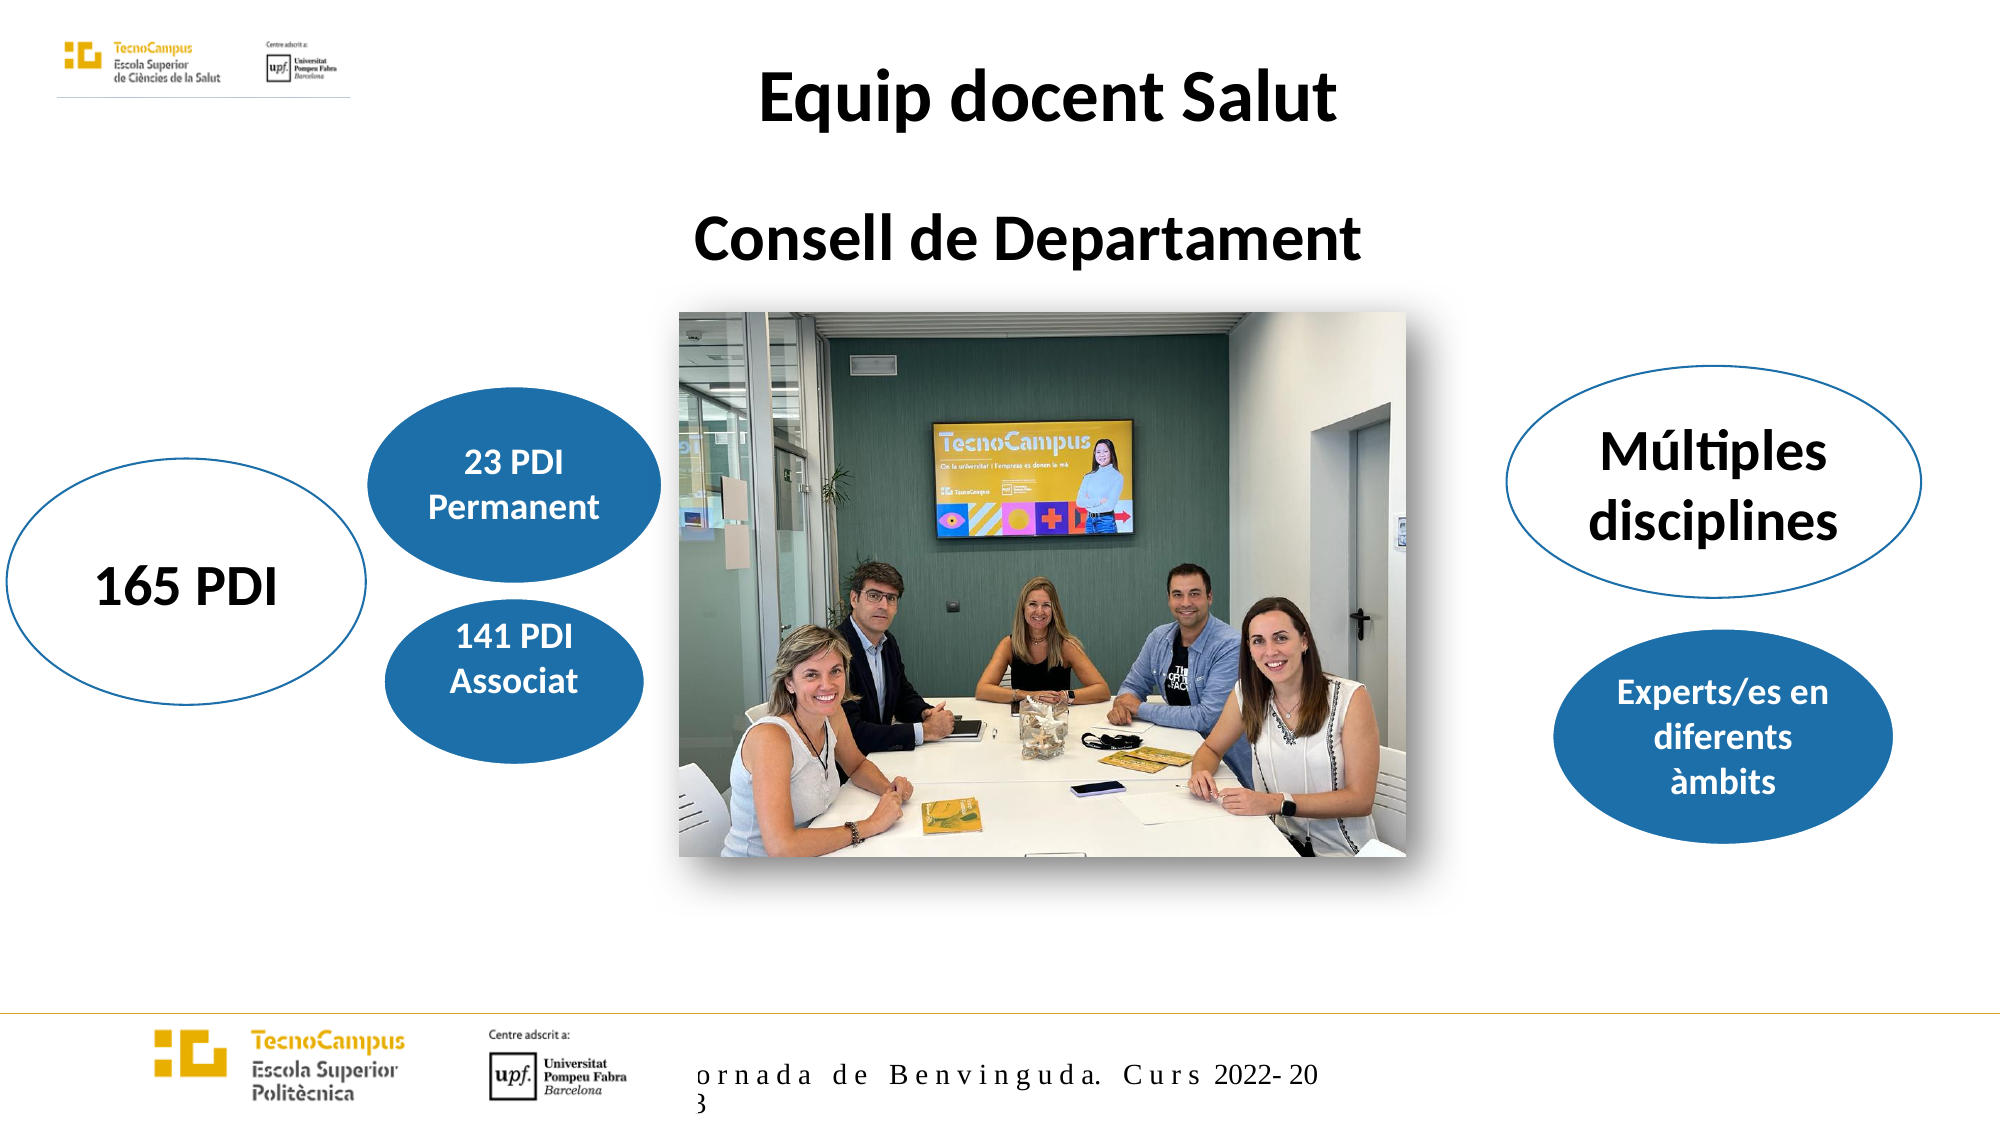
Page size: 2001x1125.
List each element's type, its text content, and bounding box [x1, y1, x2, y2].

text_box 23 PDI Permanent [364, 384, 662, 586]
text_box 165 PDI [5, 457, 367, 706]
picture [679, 312, 1406, 857]
text_box Múltiples disciplines [1505, 364, 1923, 599]
footer J o r n a d a d e B e n v i n g u d a. C u r s 2022- 2023 [662, 1042, 1338, 1103]
text_box Experts/es en diferents àmbits [1550, 626, 1897, 847]
text_box Consell de Departament [679, 186, 1449, 281]
text_box 141 PDI Associat [381, 596, 647, 767]
picture [57, 23, 351, 98]
picture [116, 1018, 698, 1113]
title Equip docent Salut [743, 0, 1366, 186]
